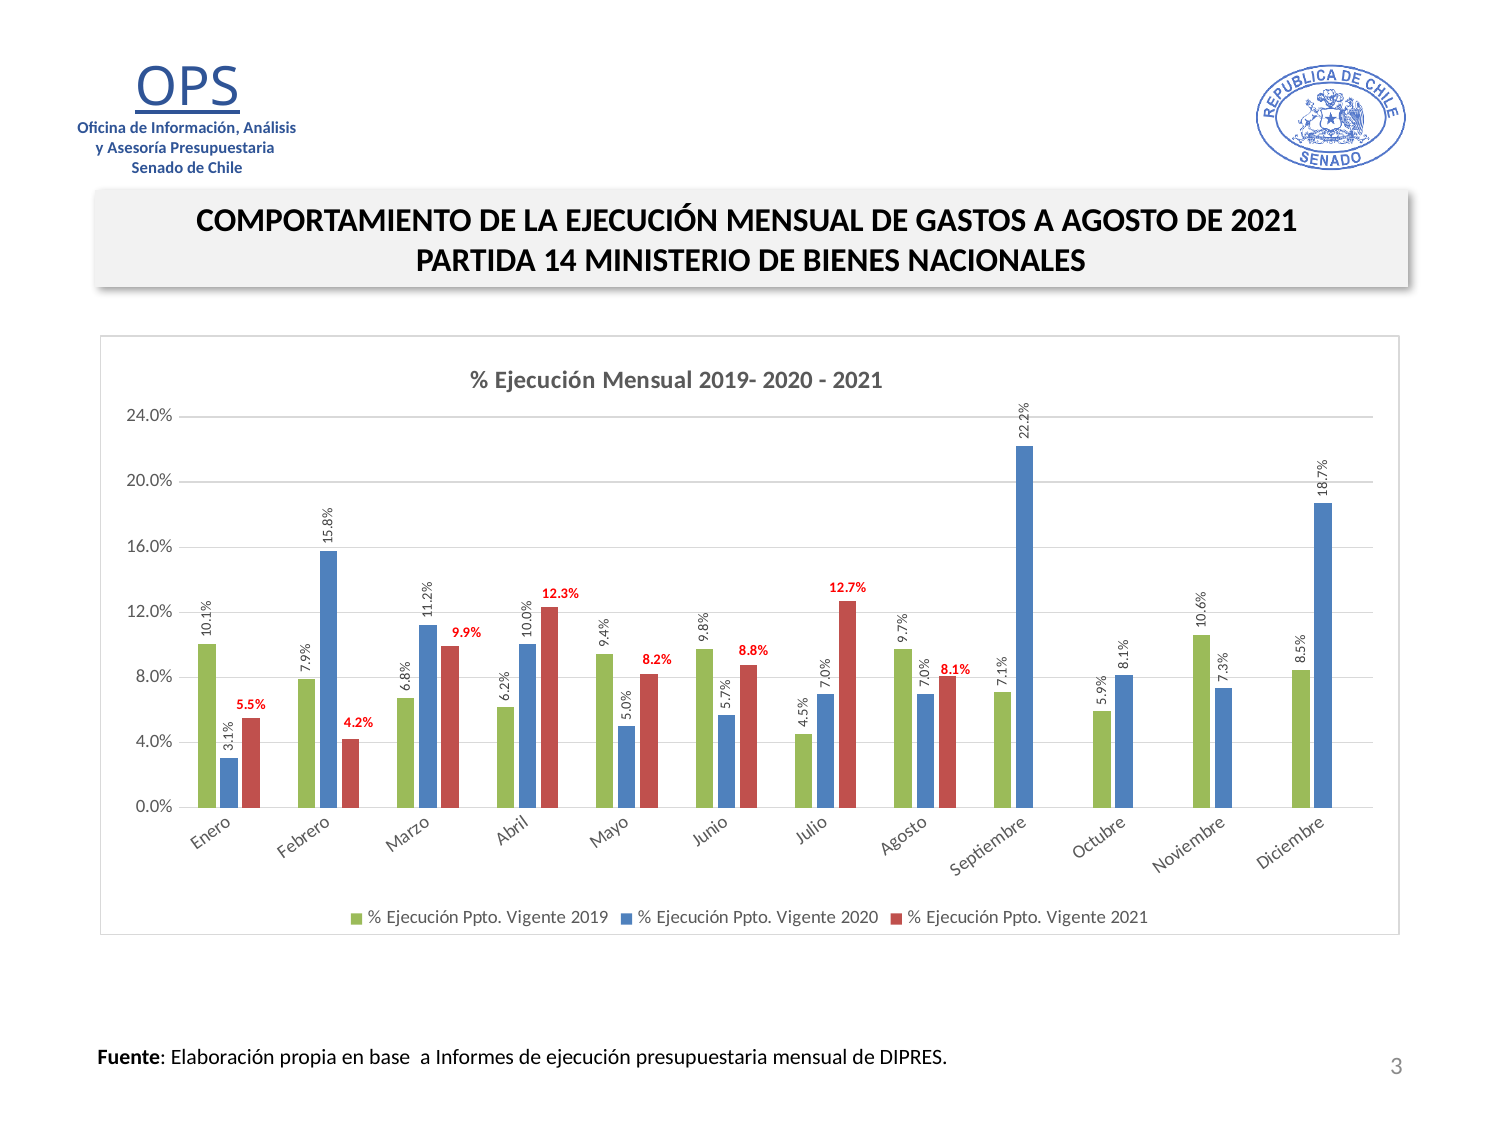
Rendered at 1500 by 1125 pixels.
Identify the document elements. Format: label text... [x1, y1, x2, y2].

text_box COMPORTAMIENTO DE LA EJECUCIÓN MENSUAL DE GASTOS A AGOSTO DE 2021 PARTIDA 14 MINISTERIO DE BIENES NACIONALES [95, 190, 1408, 287]
footer Fuente: Elaboración propia en base a Informes de ejecución presupuestaria mensual de DIPRES. [82, 1035, 1462, 1095]
picture [1240, 58, 1420, 175]
chart [99, 334, 1400, 936]
